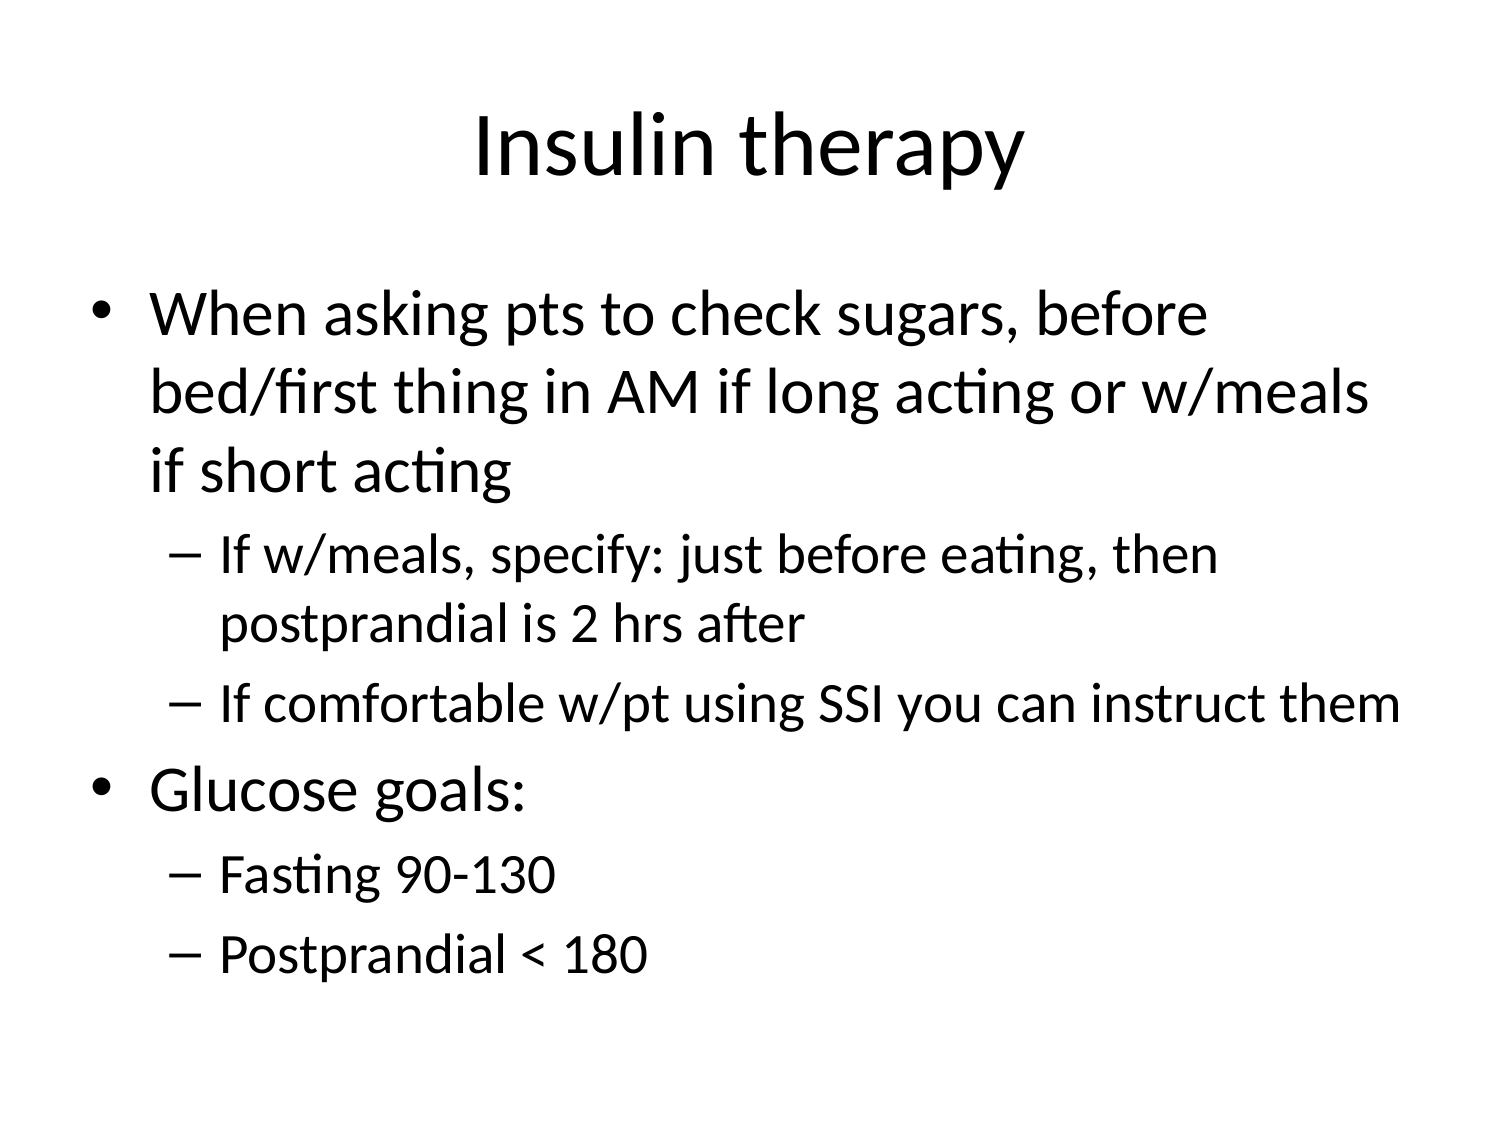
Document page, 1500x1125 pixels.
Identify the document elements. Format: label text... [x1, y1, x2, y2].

title Insulin therapy [75, 45, 1425, 233]
list When asking pts to check sugars, before bed/first thing in AM if long acting or w/meals if short acting If w/meals, specify: just before eating, then postprandial is 2 hrs after If comfortable w/pt using SSI you can instruct them Glucose goals: Fasting 90-130 Postprandial < 180 [75, 262, 1425, 1005]
